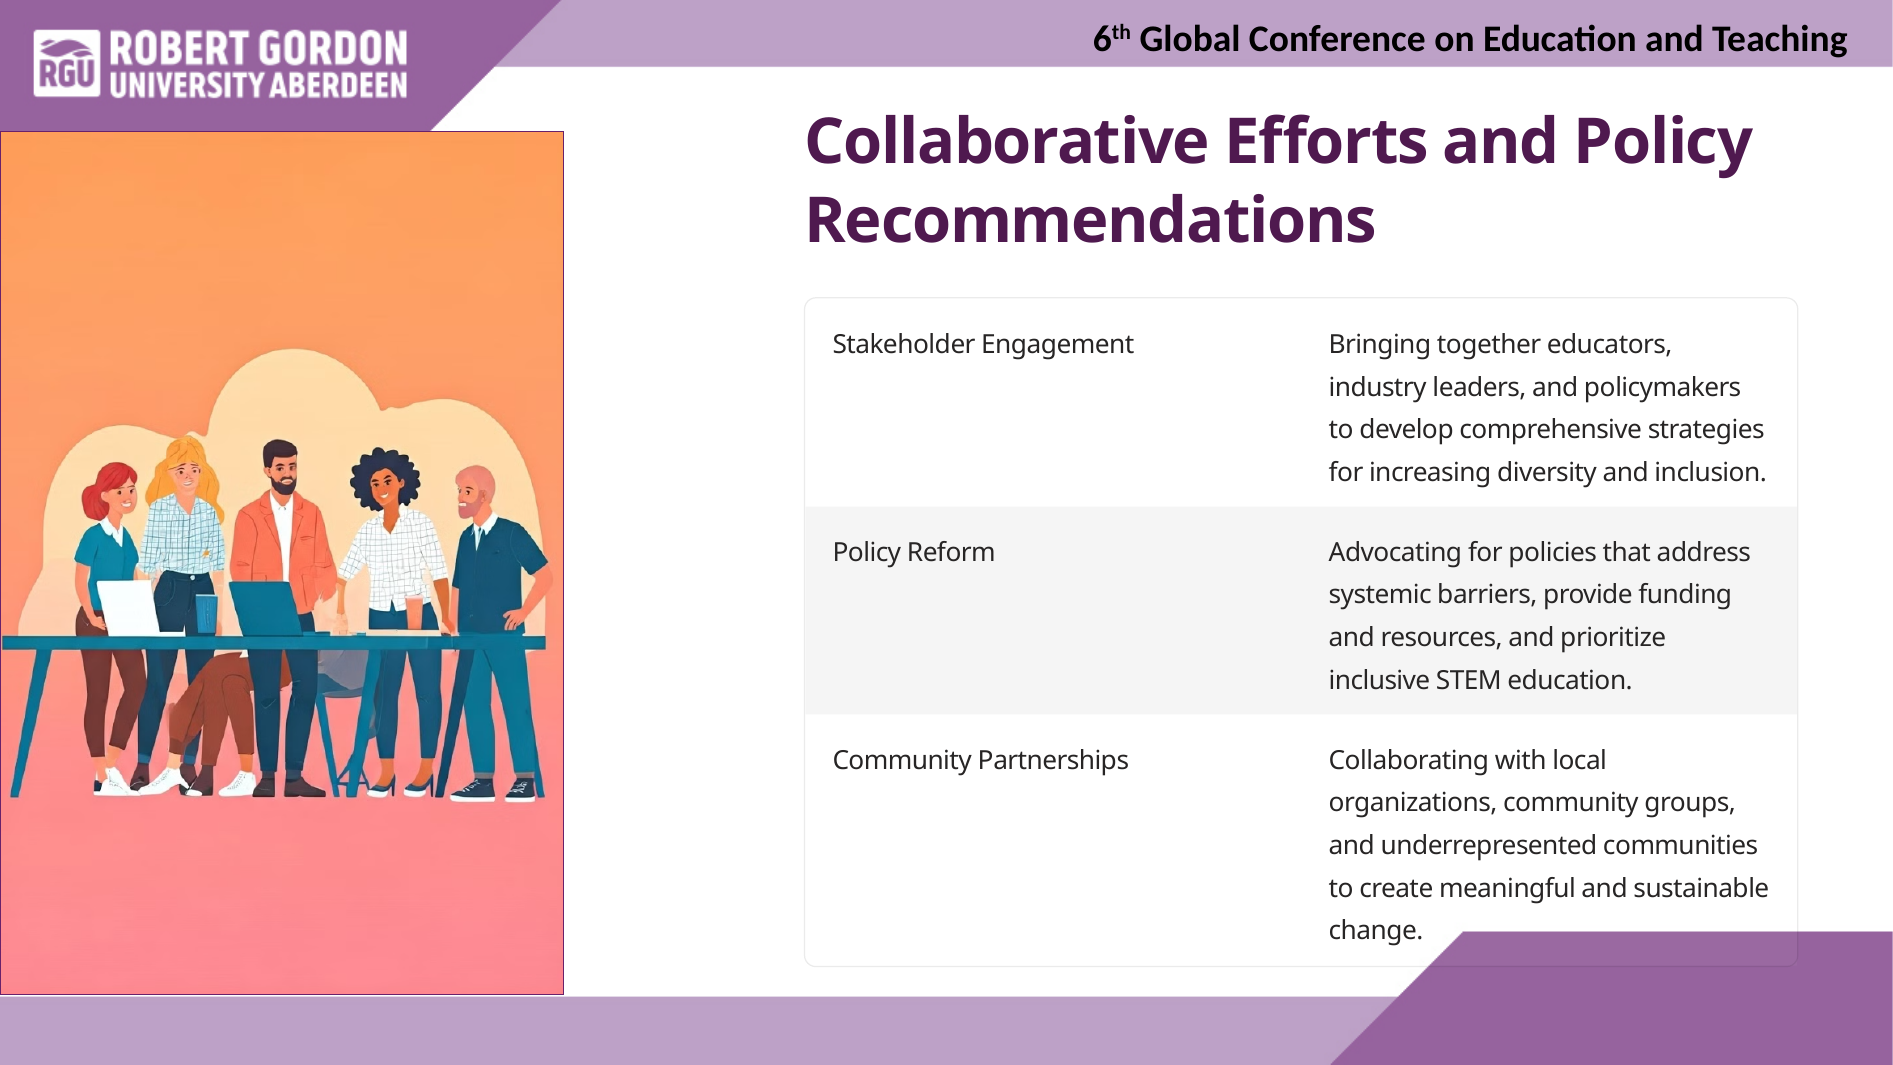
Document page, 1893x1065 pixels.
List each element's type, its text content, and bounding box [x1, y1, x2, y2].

text_box [805, 298, 1797, 506]
text_box Bringing together educators, industry leaders, and policymakers to develop comprehensive strategies for increasing diversity and inclusion. [1328, 316, 1770, 490]
text_box Policy Reform [832, 523, 1274, 568]
text_box Collaborating with local organizations, community groups, and underrepresented communities to create meaningful and sustainable change. [1328, 731, 1770, 949]
text_box Collaborative Efforts and Policy Recommendations [804, 97, 1798, 258]
text_box [805, 506, 1797, 714]
text_box Community Partnerships [832, 731, 1274, 775]
text_box Advocating for policies that address systemic barriers, provide funding and resources, and prioritize inclusive STEM education. [1328, 523, 1770, 698]
picture [0, 0, 1893, 1065]
text_box [805, 714, 1797, 966]
text_box Stakeholder Engagement [832, 316, 1274, 360]
text_box 6th Global Conference on Education and Teaching [1078, 6, 1893, 66]
